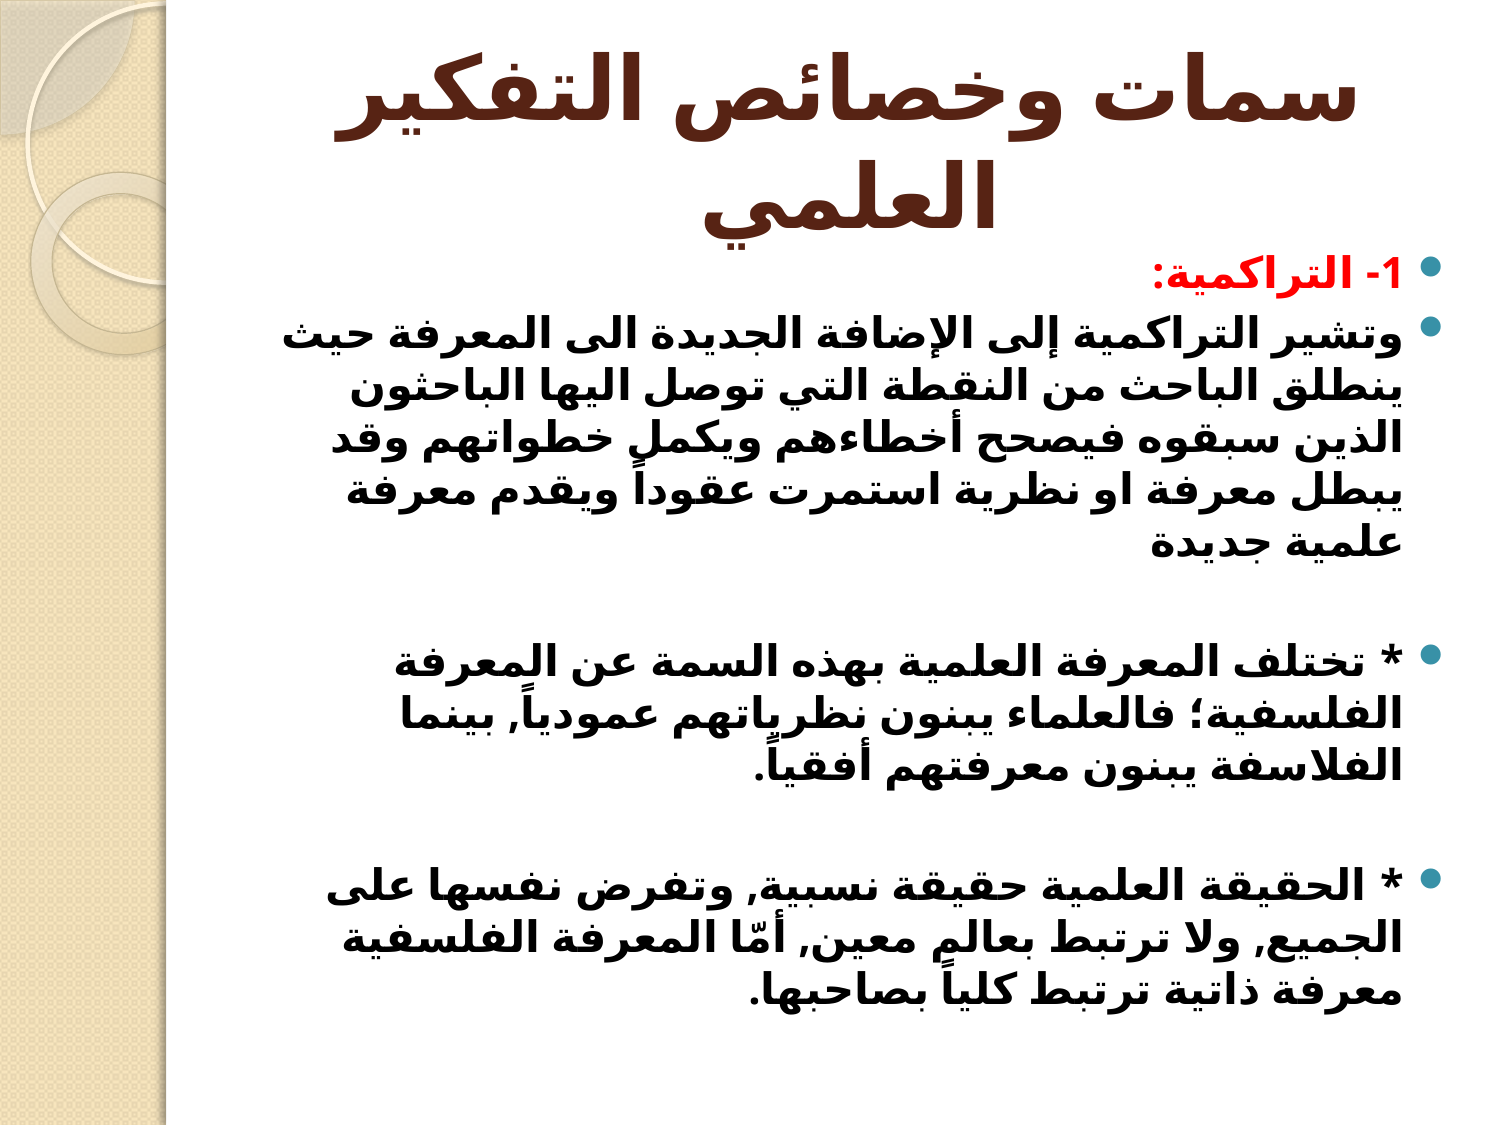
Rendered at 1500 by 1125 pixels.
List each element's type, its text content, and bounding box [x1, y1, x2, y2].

list 1- التراكمية: وتشير التراكمية إلى الإضافة الجديدة الى المعرفة حيث ينطلق الباحث من النقطة التي توصل اليها الباحثون الذين سبقوه فيصحح أخطاءهم ويكمل خطواتهم وقد يبطل معرفة او نظرية استمرت عقوداً ويقدم معرفة علمية جديدة * تختلف المعرفة العلمية بهذه السمة عن المعرفة الفلسفية؛ فالعلماء يبنون نظرياتهم عمودياً, بينما الفلاسفة يبنون معرفتهم أفقياً. * الحقيقة العلمية حقيقة نسبية, وتفرض نفسها على الجميع, ولا ترتبط بعالم معين, أمّا المعرفة الفلسفية معرفة ذاتية ترتبط كلياً بصاحبها. [235, 237, 1466, 1025]
title سمات وخصائص التفكير العلمي [235, 45, 1466, 233]
